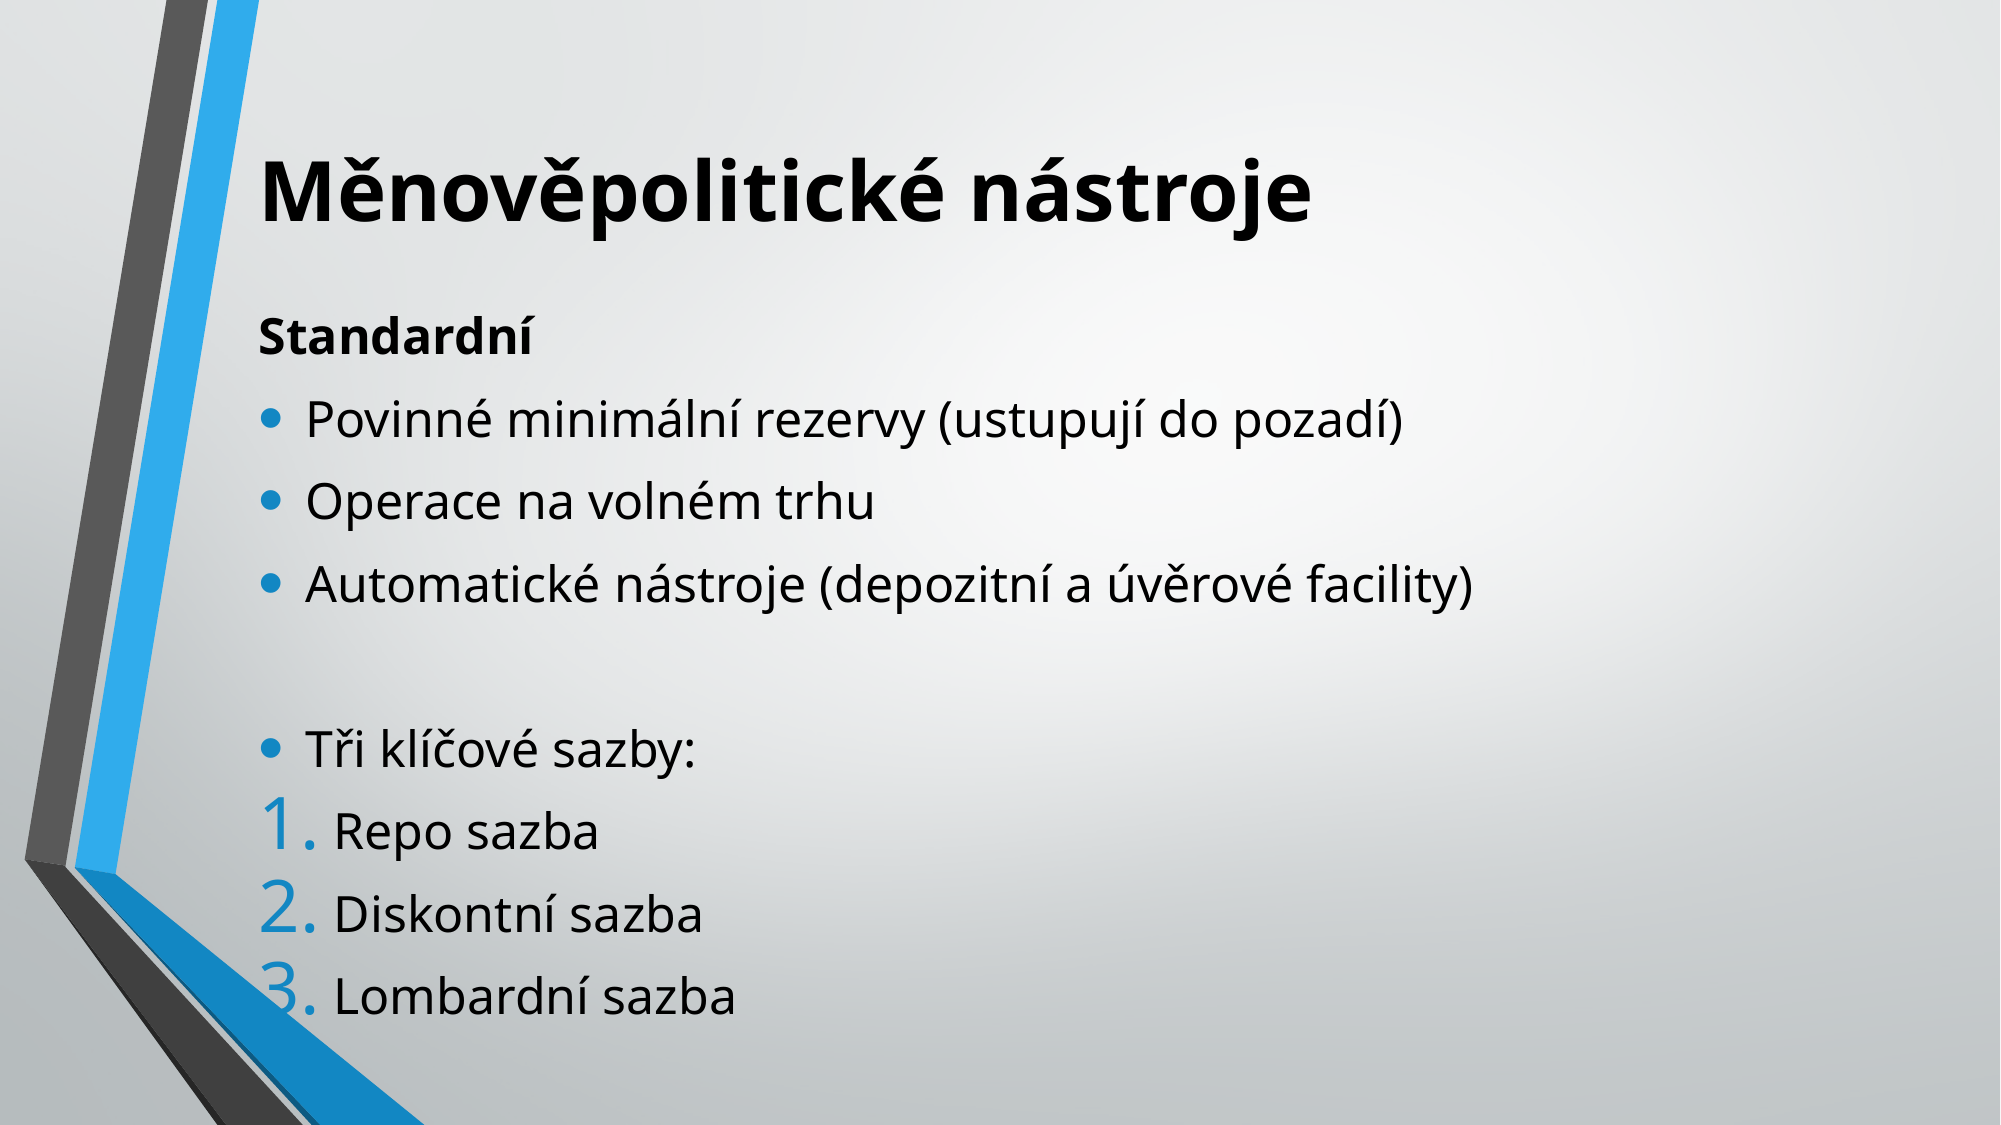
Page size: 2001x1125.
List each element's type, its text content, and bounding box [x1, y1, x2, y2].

title Měnověpolitické nástroje [243, 78, 1887, 296]
list Standardní Povinné minimální rezervy (ustupují do pozadí) Operace na volném trhu Automatické nástroje (depozitní a úvěrové facility) Tři klíčové sazby: Repo sazba Diskontní sazba Lombardní sazba [243, 296, 1887, 1047]
